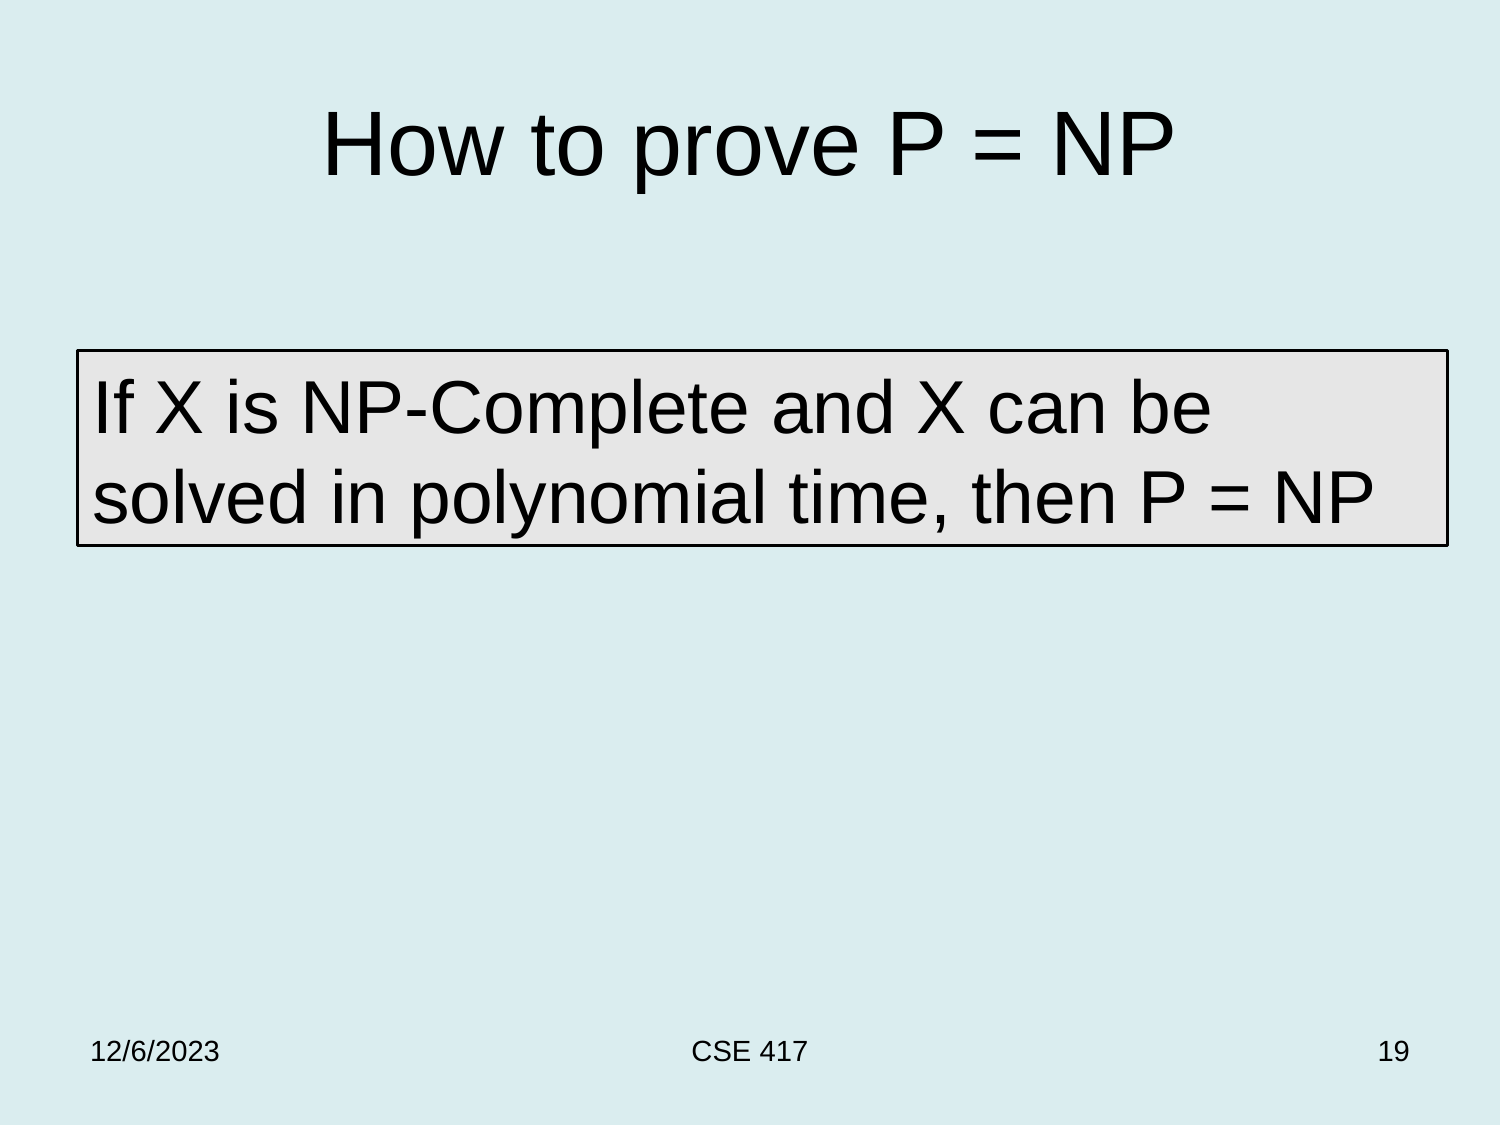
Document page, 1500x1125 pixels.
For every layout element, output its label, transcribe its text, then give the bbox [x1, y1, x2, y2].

text_box If X is NP-Complete and X can be solved in polynomial time, then P = NP [77, 350, 1448, 546]
footer CSE 417 [512, 1024, 988, 1103]
slide_number 19 [1074, 1024, 1426, 1103]
title How to prove P = NP [75, 45, 1425, 233]
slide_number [74, 1024, 426, 1103]
